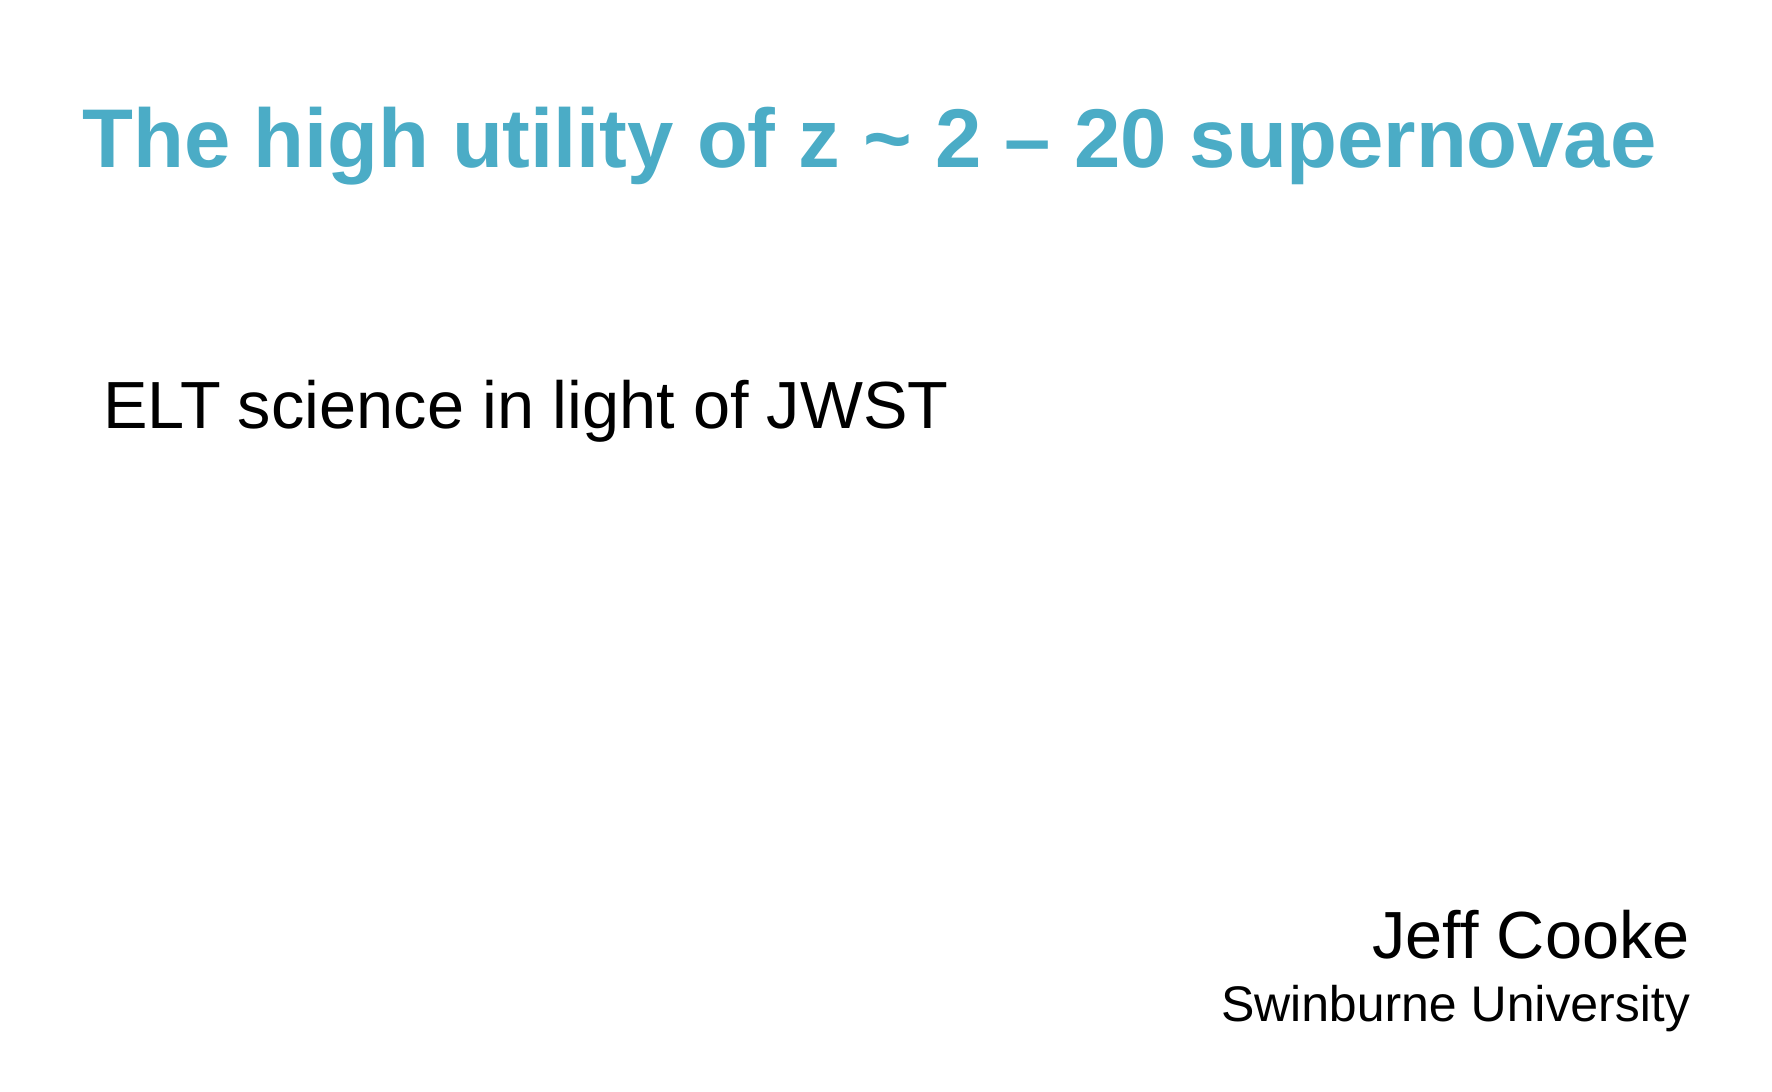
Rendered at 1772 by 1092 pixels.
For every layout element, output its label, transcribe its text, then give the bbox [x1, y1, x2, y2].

text_box Jeff Cooke Swinburne University [1205, 884, 1705, 1039]
text_box ELT science in light of JWST [88, 354, 1336, 474]
text_box The high utility of z ~ 2 – 20 supernovae [67, 118, 1673, 192]
